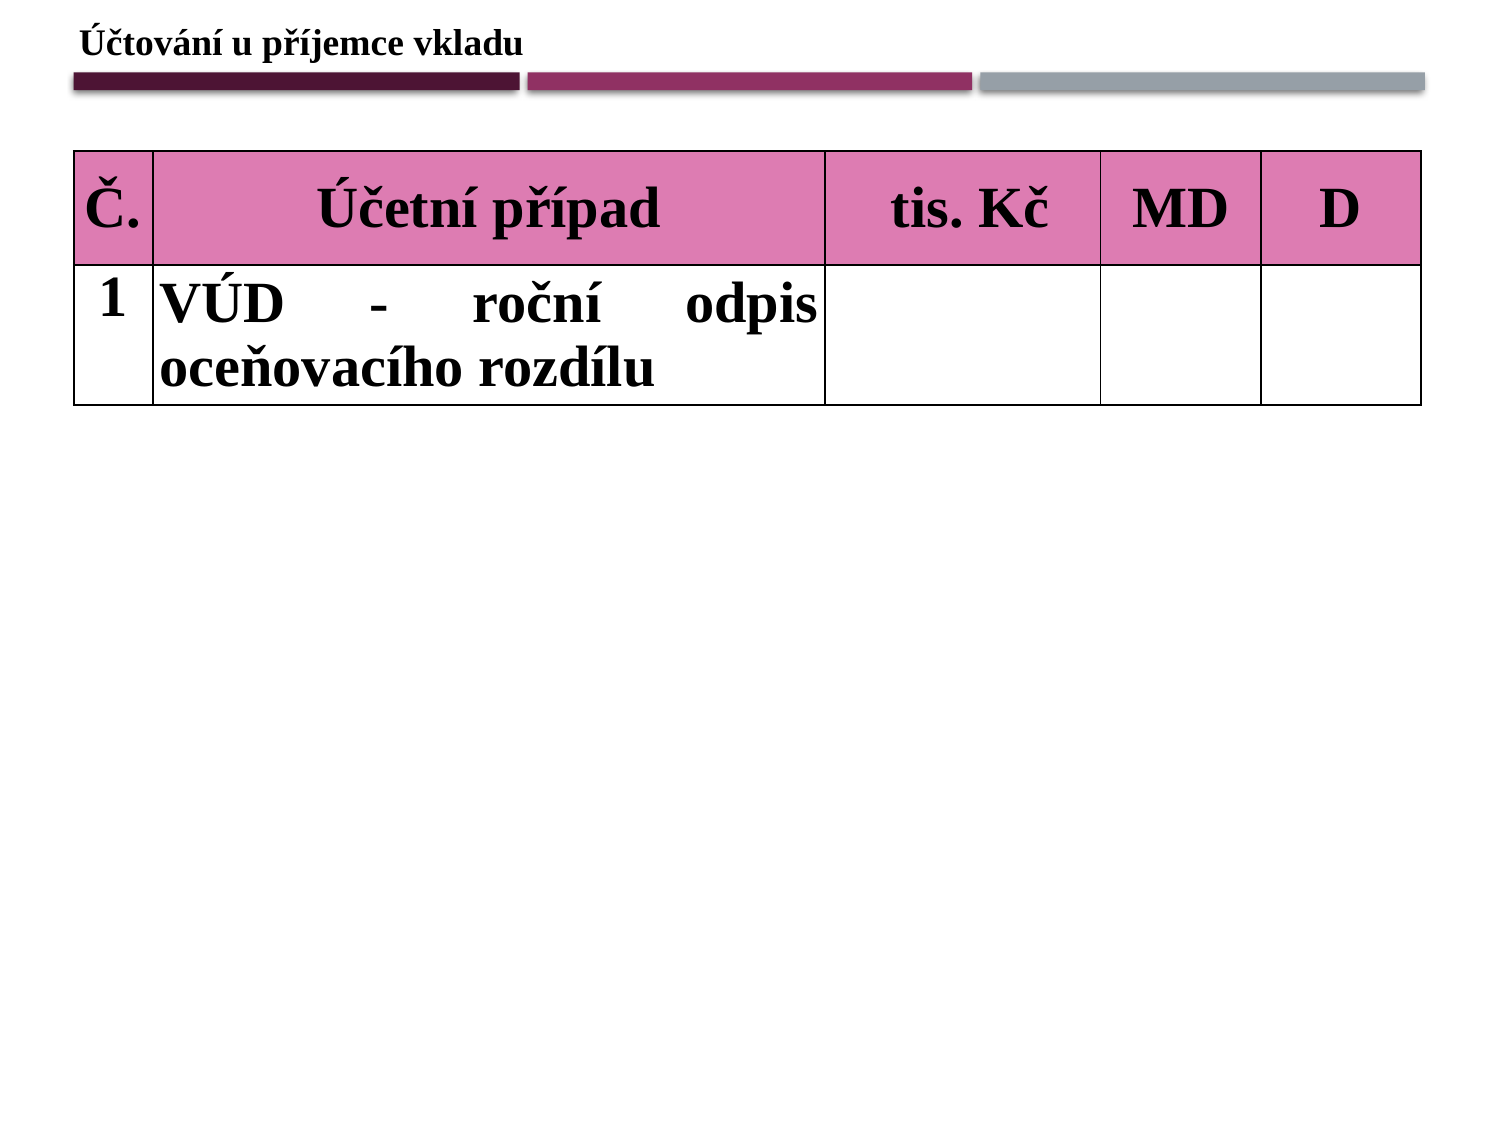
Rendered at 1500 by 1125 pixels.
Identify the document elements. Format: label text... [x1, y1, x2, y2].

text_box Účtování u příjemce vkladu [64, 10, 540, 71]
table_header Č. [75, 152, 152, 264]
table_cell [826, 266, 1100, 404]
table_cell [1262, 266, 1420, 404]
table_header D [1262, 152, 1420, 264]
table_cell VÚD - roční odpis oceňovacího rozdílu [154, 266, 824, 404]
table_cell 1 [75, 266, 152, 404]
table_cell [1101, 266, 1260, 404]
table_header MD [1101, 152, 1260, 264]
table_header Účetní případ [154, 152, 824, 264]
table_header tis. Kč [826, 152, 1100, 264]
